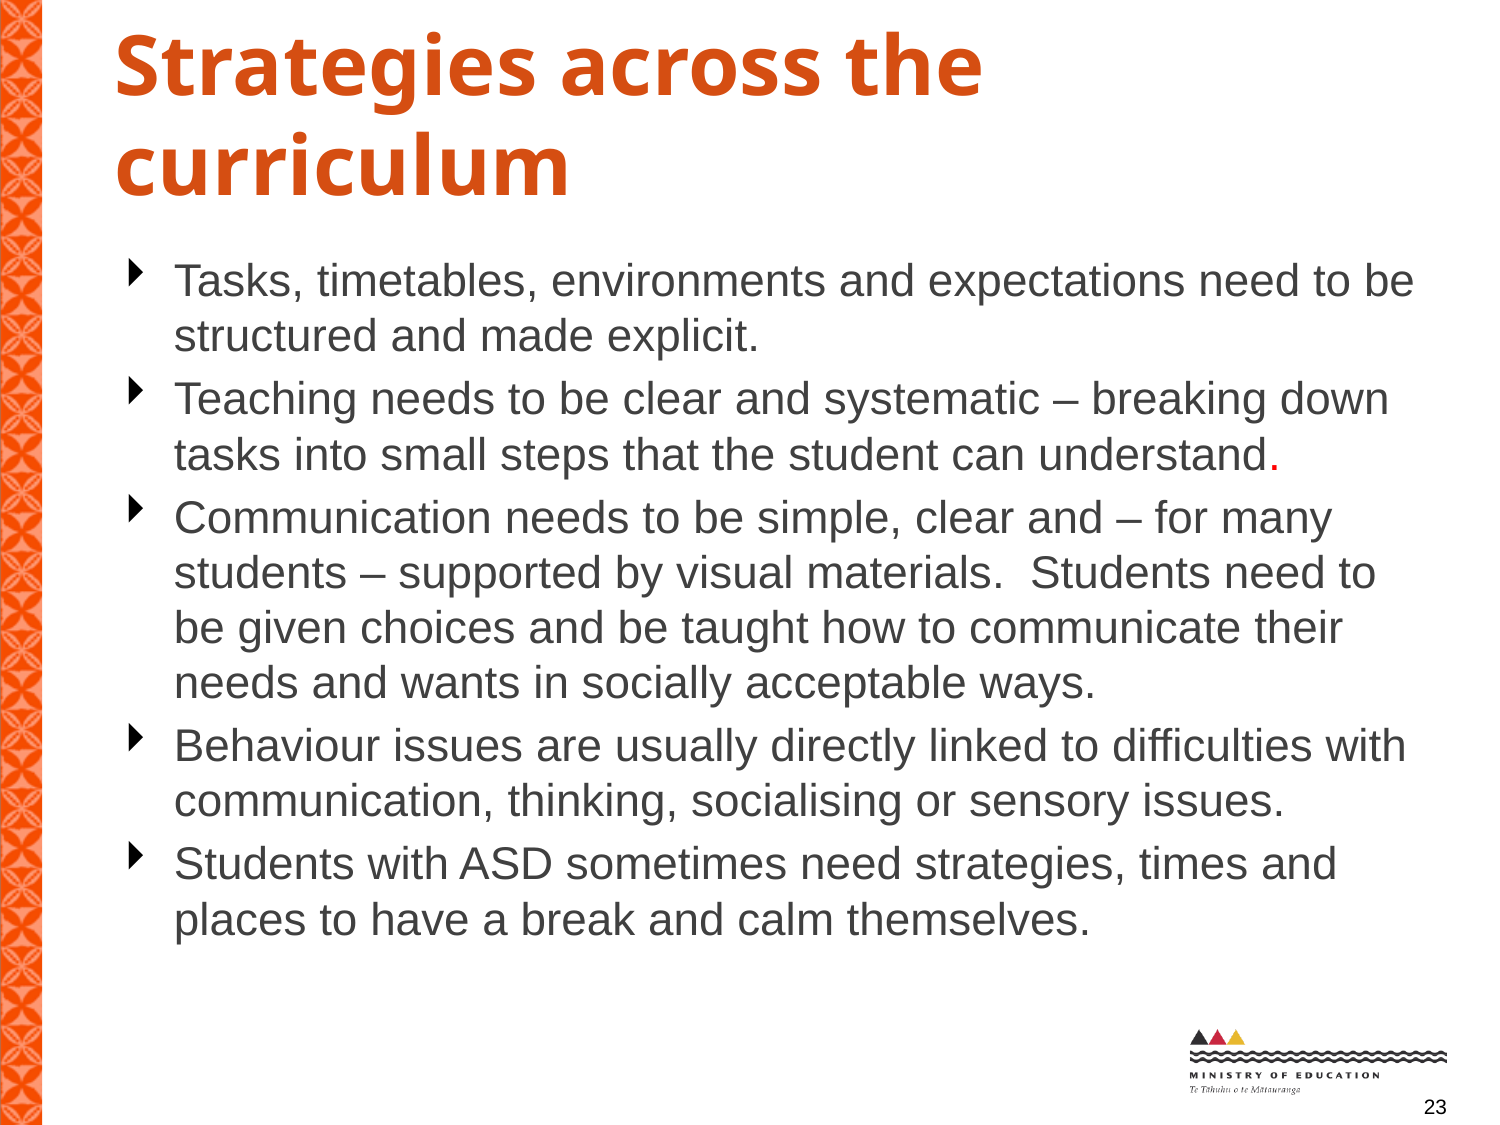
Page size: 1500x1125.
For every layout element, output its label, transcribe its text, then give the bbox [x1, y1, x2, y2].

list Tasks, timetables, environments and expectations need to be structured and made explicit. Teaching needs to be clear and systematic – breaking down tasks into small steps that the student can understand. Communication needs to be simple, clear and – for many students – supported by visual materials. Students need to be given choices and be taught how to communicate their needs and wants in socially acceptable ways. Behaviour issues are usually directly linked to difficulties with communication, thinking, socialising or sensory issues. Students with ASD sometimes need strategies, times and places to have a break and calm themselves. [100, 243, 1447, 1012]
picture [1157, 1029, 1447, 1082]
title Strategies across the curriculum [100, 38, 1448, 219]
slide_number 23 [1127, 1082, 1448, 1125]
picture [0, 0, 43, 1125]
